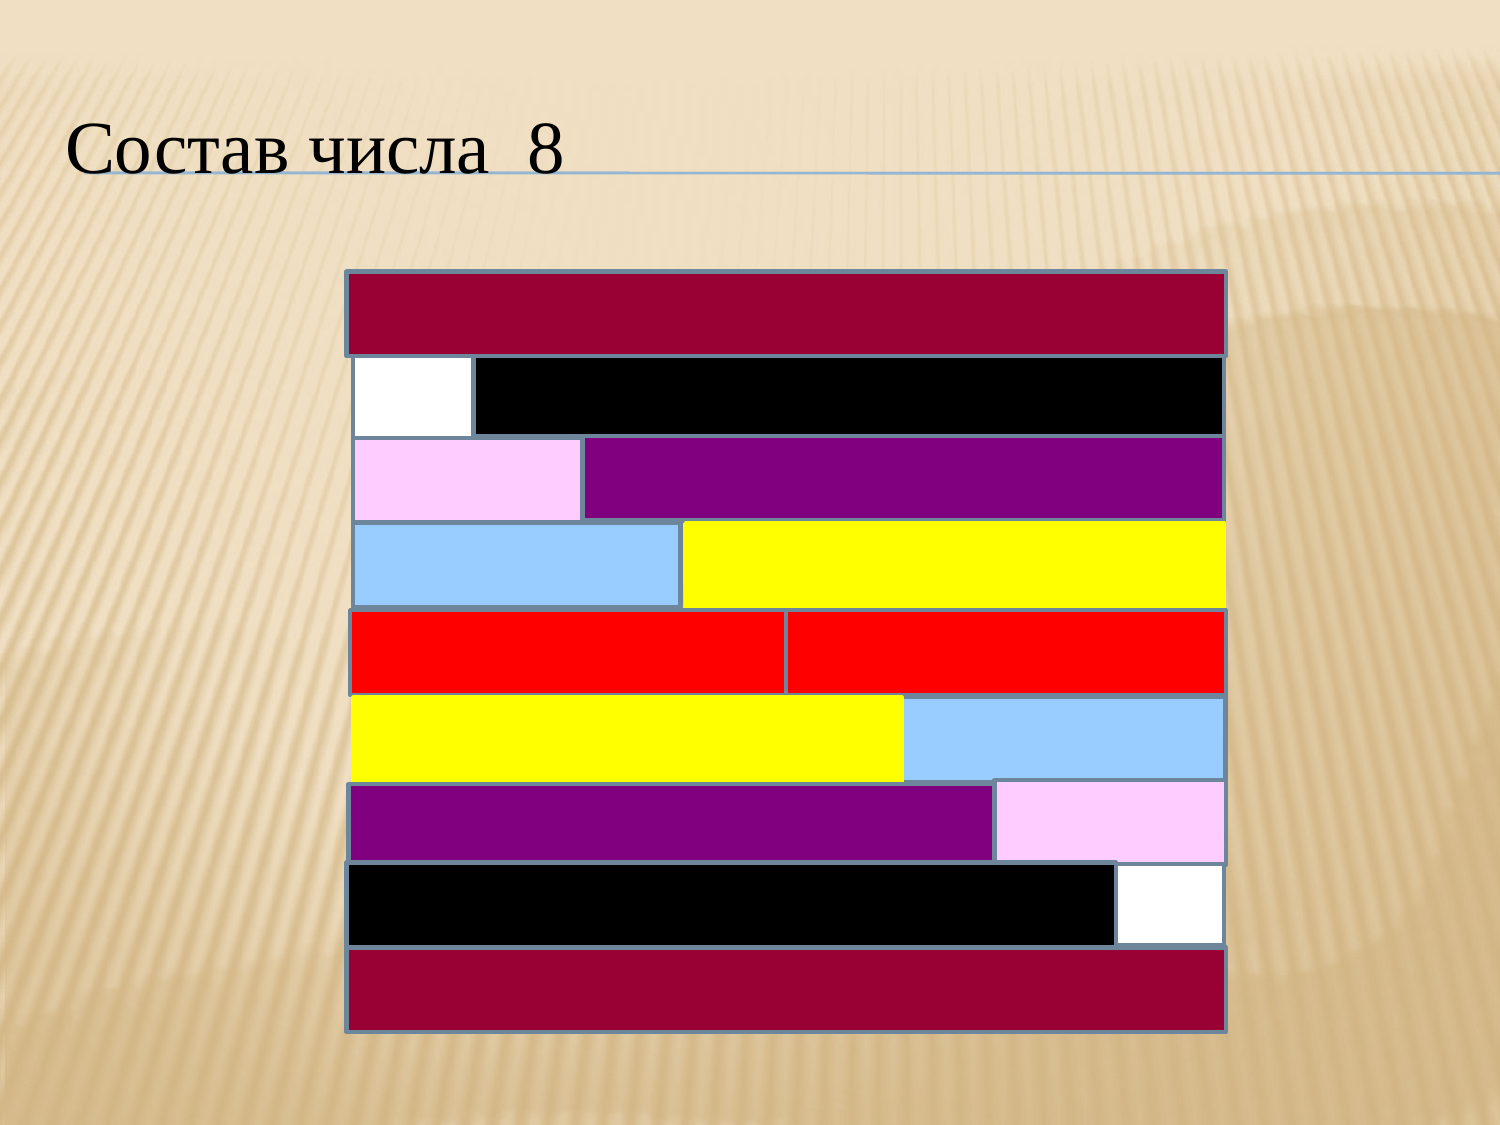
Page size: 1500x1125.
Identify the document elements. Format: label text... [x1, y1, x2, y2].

title Состав числа 8 [50, 75, 1475, 213]
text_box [346, 271, 1227, 1033]
